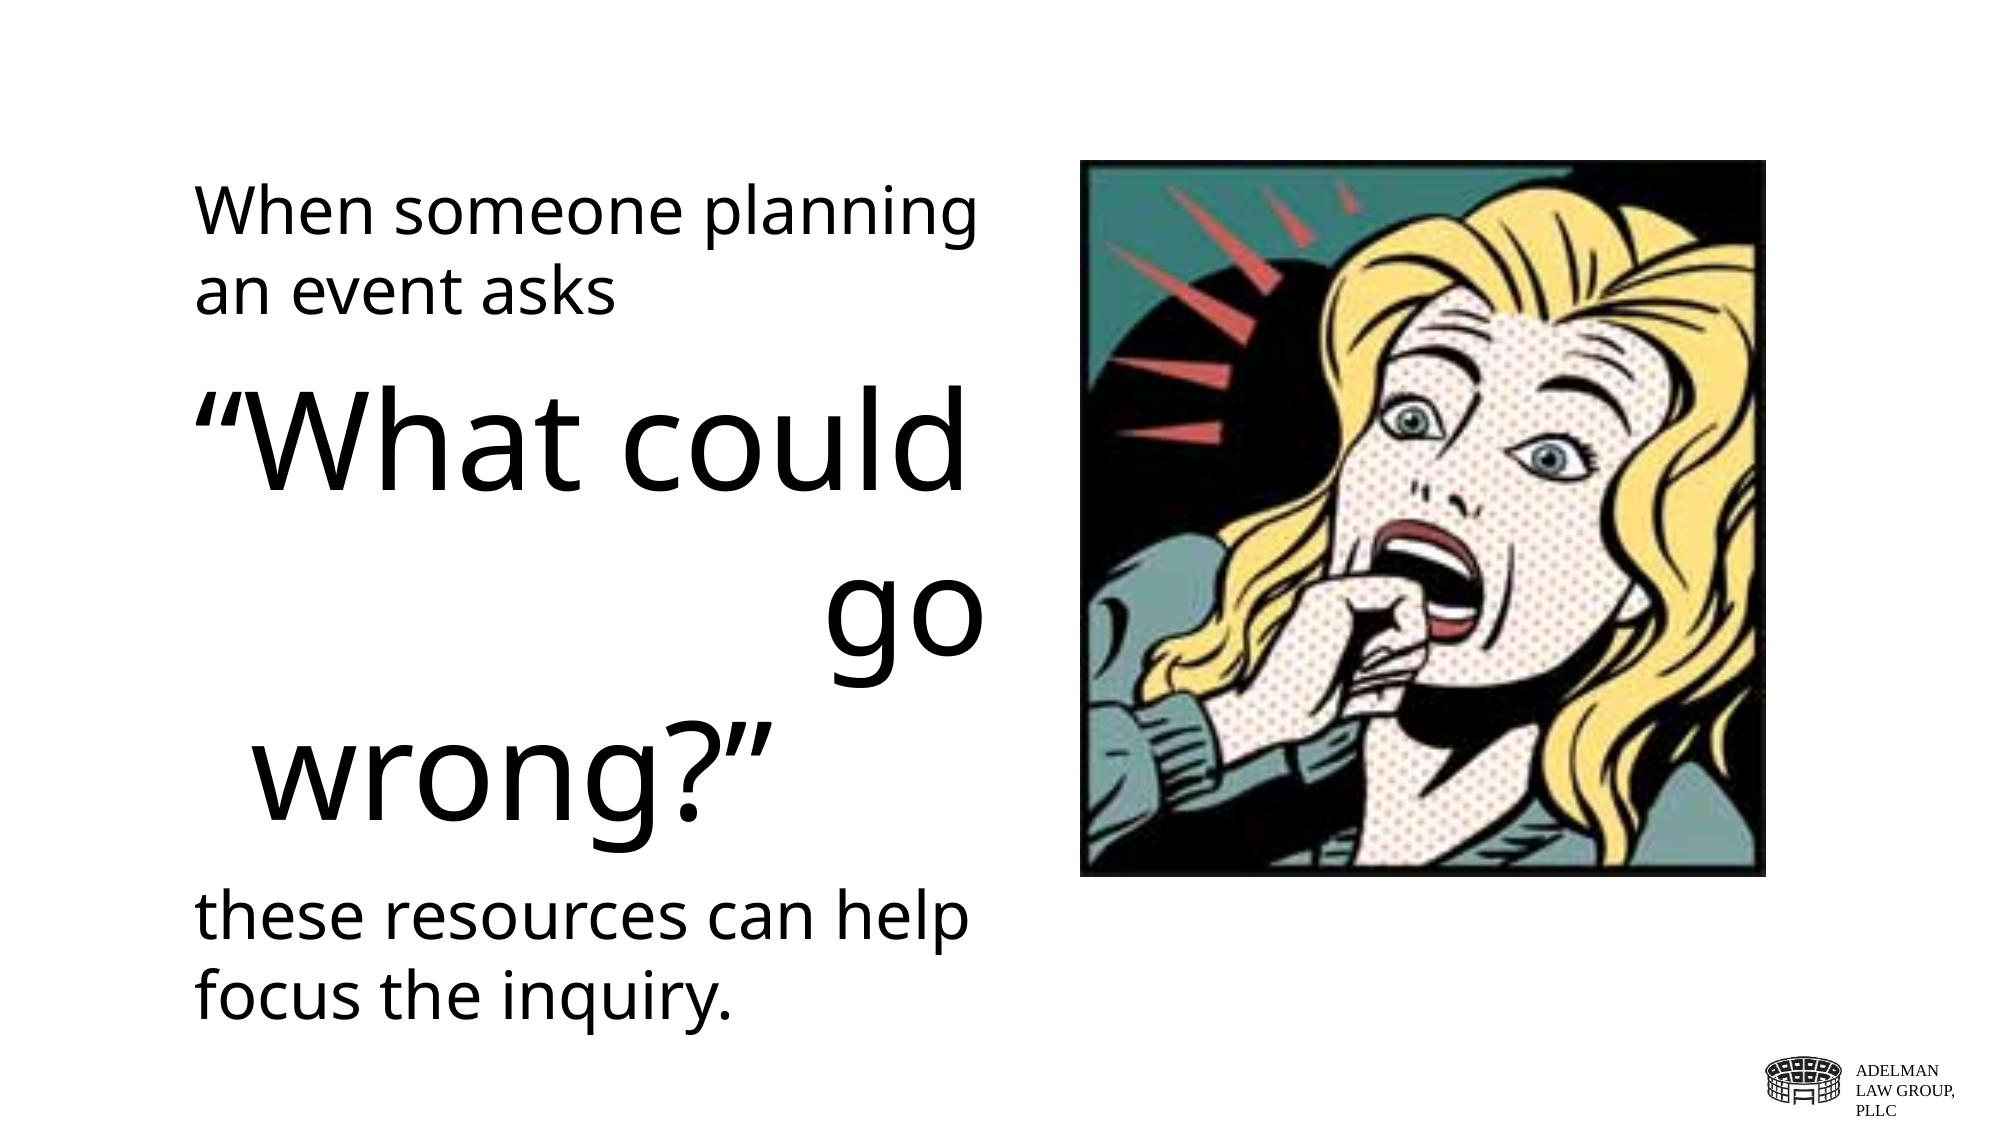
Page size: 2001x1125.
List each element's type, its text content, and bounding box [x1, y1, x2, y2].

text_box Adelman Law Group, PLLC [1840, 1052, 1979, 1125]
picture [1765, 1056, 1842, 1105]
text_box When someone planning an event asks “What could go wrong?” these resources can help focus the inquiry. [179, 160, 1023, 1041]
picture [1080, 160, 1766, 877]
